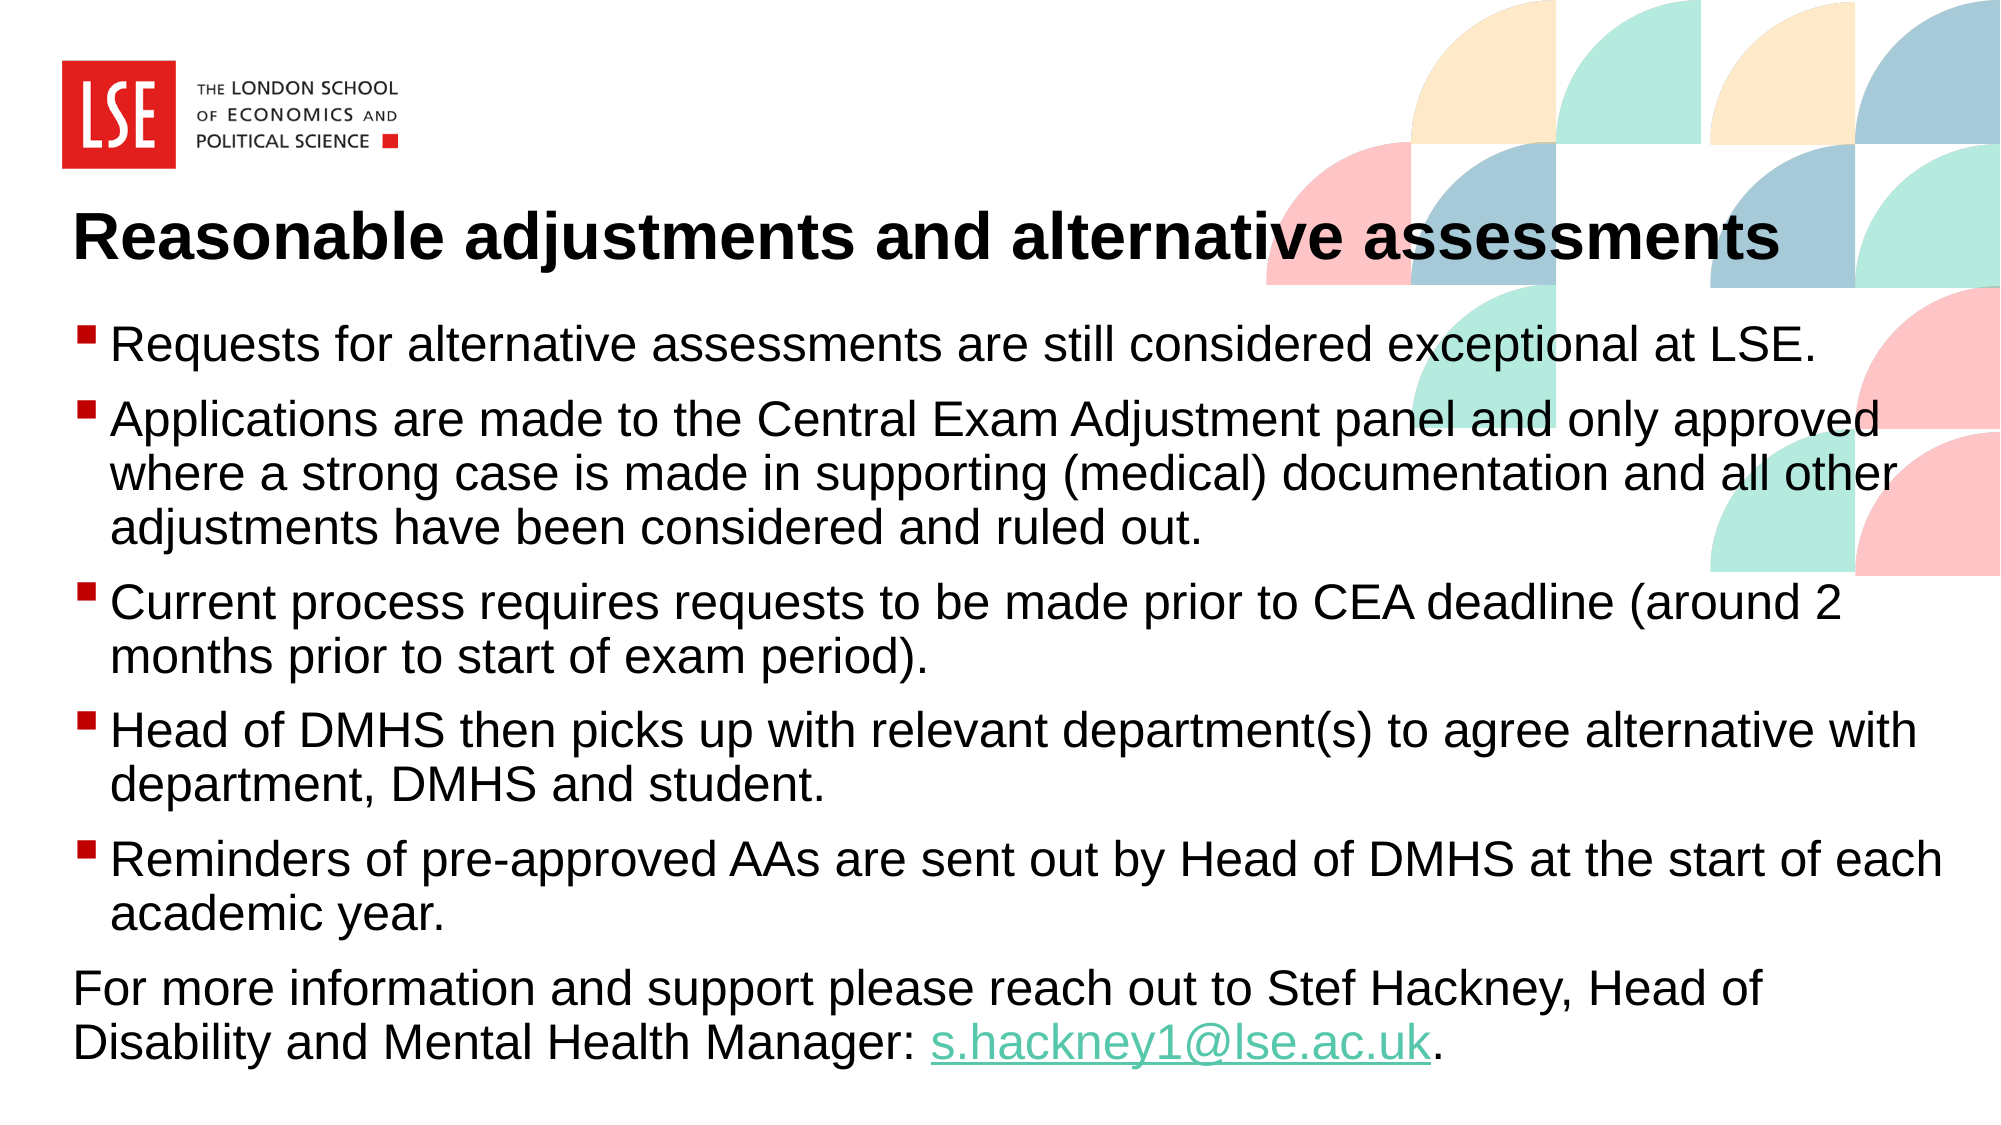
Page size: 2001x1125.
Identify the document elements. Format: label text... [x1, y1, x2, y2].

picture [60, 59, 399, 151]
list Requests for alternative assessments are still considered exceptional at LSE. Applications are made to the Central Exam Adjustment panel and only approved where a strong case is made in supporting (medical) documentation and all other adjustments have been considered and ruled out. Current process requires requests to be made prior to CEA deadline (around 2 months prior to start of exam period). Head of DMHS then picks up with relevant department(s) to agree alternative with department, DMHS and student. Reminders of pre-approved AAs are sent out by Head of DMHS at the start of each academic year. For more information and support please reach out to Stef Hackney, Head of Disability and Mental Health Manager: s.hackney1@lse.ac.uk. [57, 310, 1986, 1121]
title Reasonable adjustments and alternative assessments [57, 151, 1943, 282]
